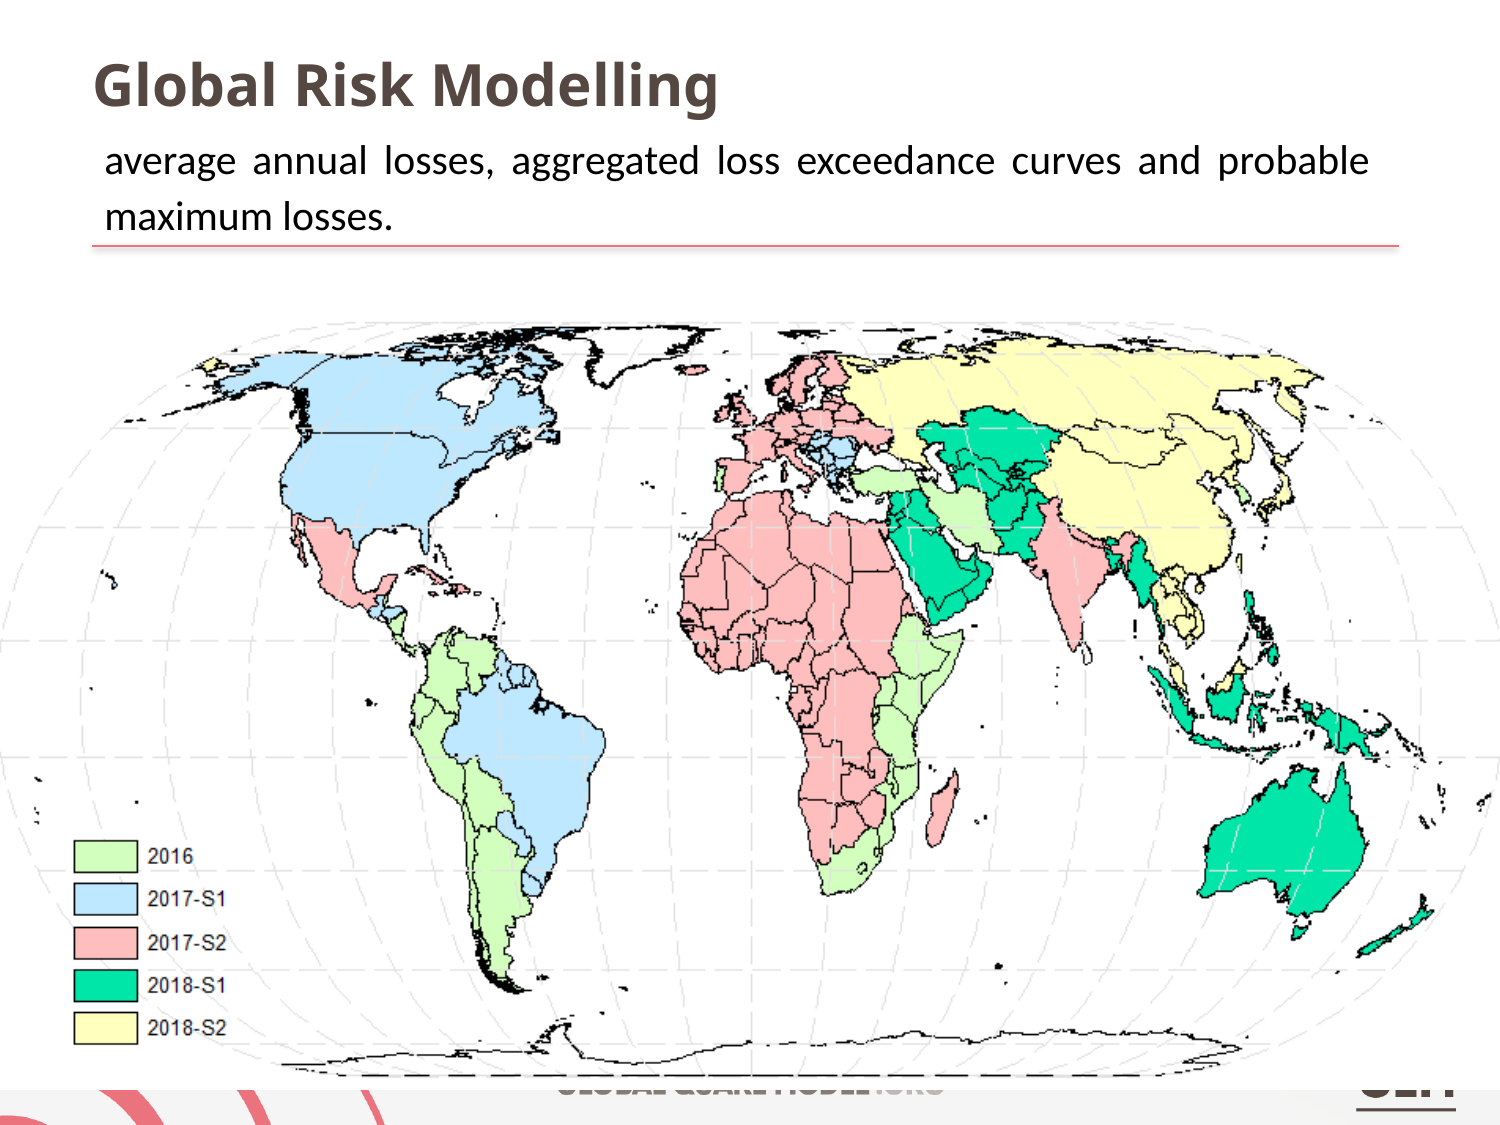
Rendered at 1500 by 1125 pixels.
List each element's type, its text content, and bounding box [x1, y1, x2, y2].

title Global Risk Modelling [77, 12, 1433, 118]
text_box average annual losses, aggregated loss exceedance curves and probable maximum losses. [89, 120, 1386, 298]
picture [0, 299, 1500, 1125]
